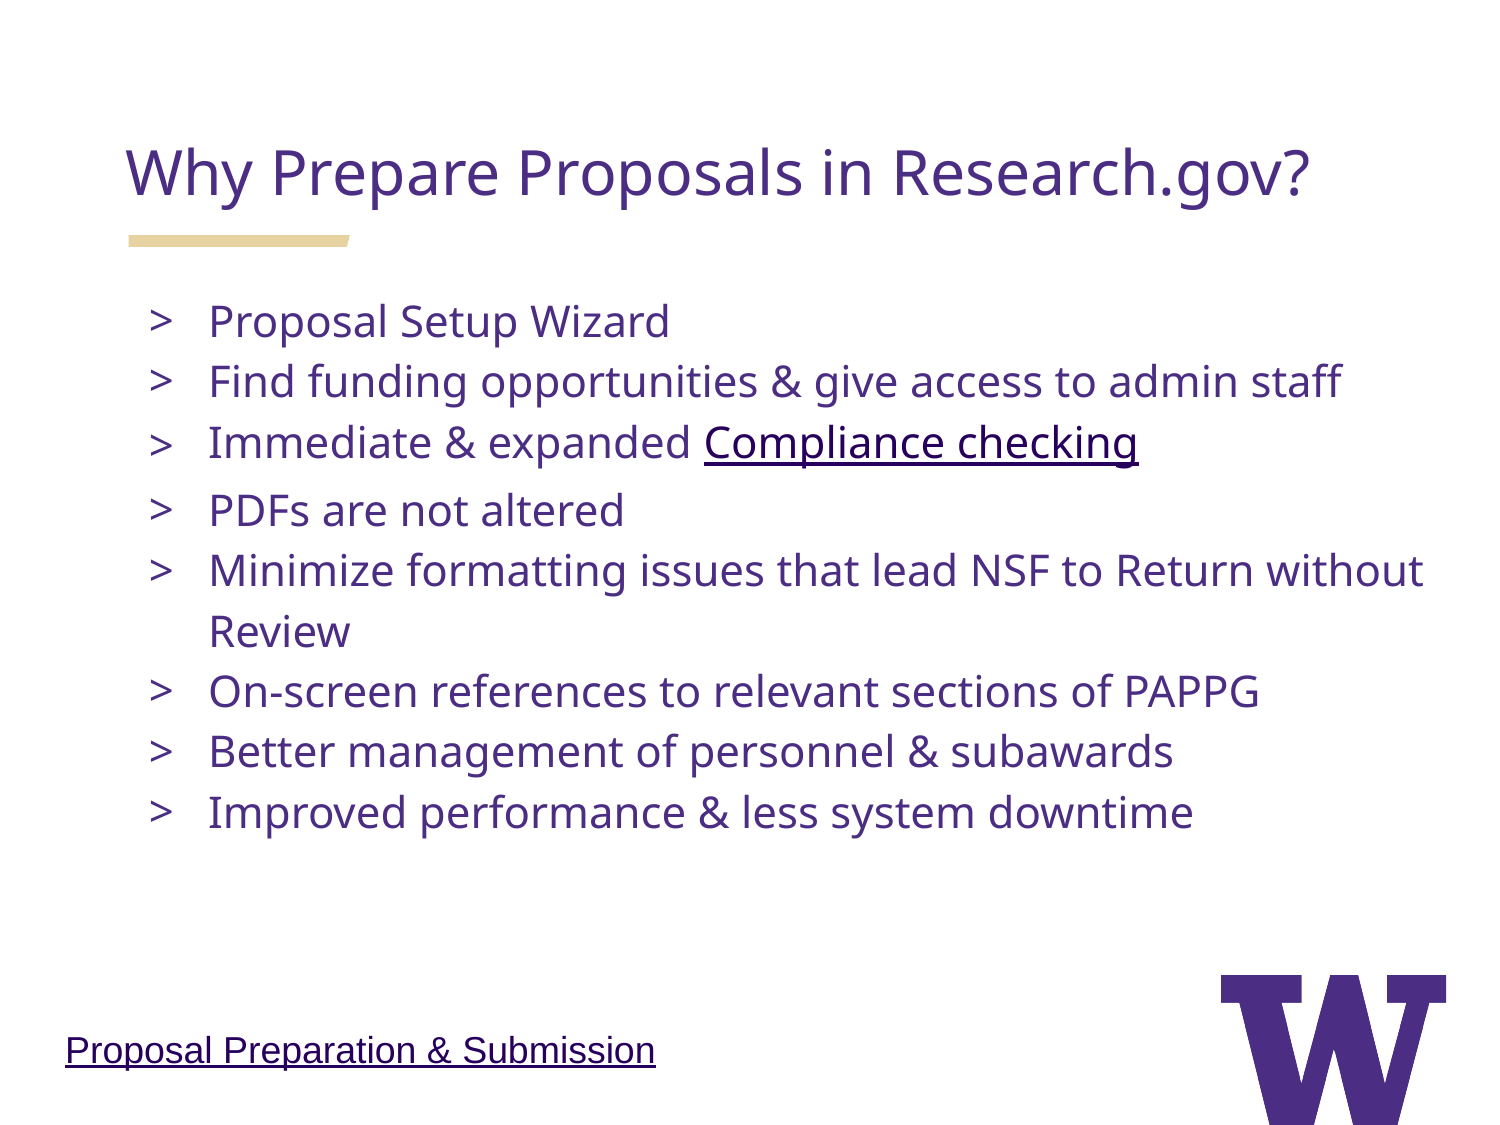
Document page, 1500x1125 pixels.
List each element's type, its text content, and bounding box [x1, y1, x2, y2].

picture [1221, 975, 1447, 1125]
text_box Proposal Preparation & Submission [50, 1010, 983, 1086]
list Why Prepare Proposals in Research.gov? [110, 60, 1453, 224]
picture [128, 235, 350, 247]
list Proposal Setup Wizard Find funding opportunities & give access to admin staff Immediate & expanded Compliance checking PDFs are not altered Minimize formatting issues that lead NSF to Return without Review On-screen references to relevant sections of PAPPG Better management of personnel & subawards Improved performance & less system downtime [118, 270, 1445, 930]
